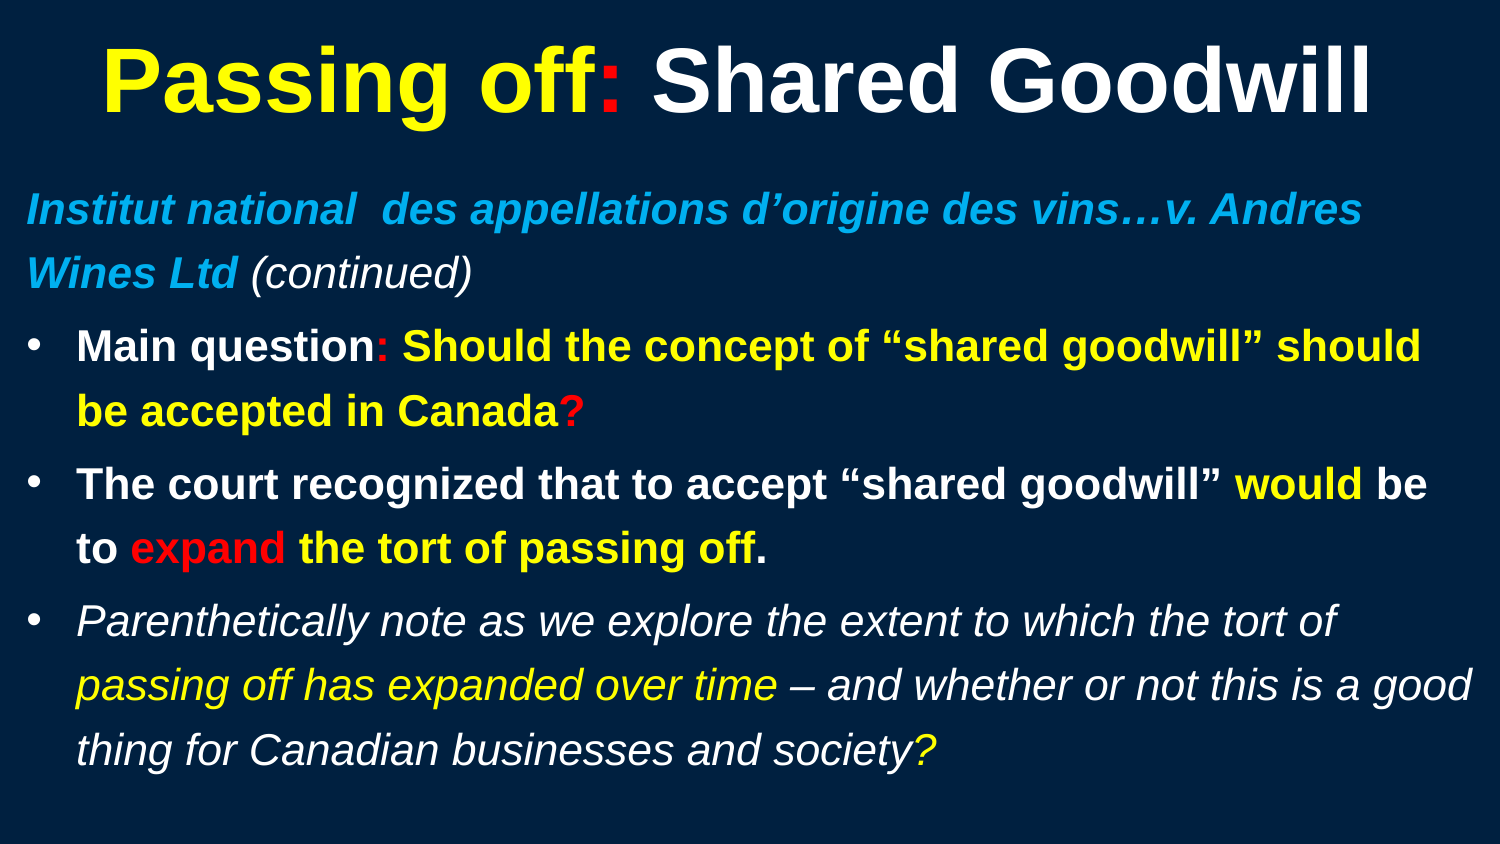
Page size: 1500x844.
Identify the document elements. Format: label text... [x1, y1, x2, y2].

title Passing off: Shared Goodwill [29, 13, 1447, 139]
list Institut national des appellations d’origine des vins…v. Andres Wines Ltd (continued) Main question: Should the concept of “shared goodwill” should be accepted in Canada? The court recognized that to accept “shared goodwill” would be to expand the tort of passing off. Parenthetically note as we explore the extent to which the tort of passing off has expanded over time – and whether or not this is a good thing for Canadian businesses and society? [11, 161, 1489, 831]
